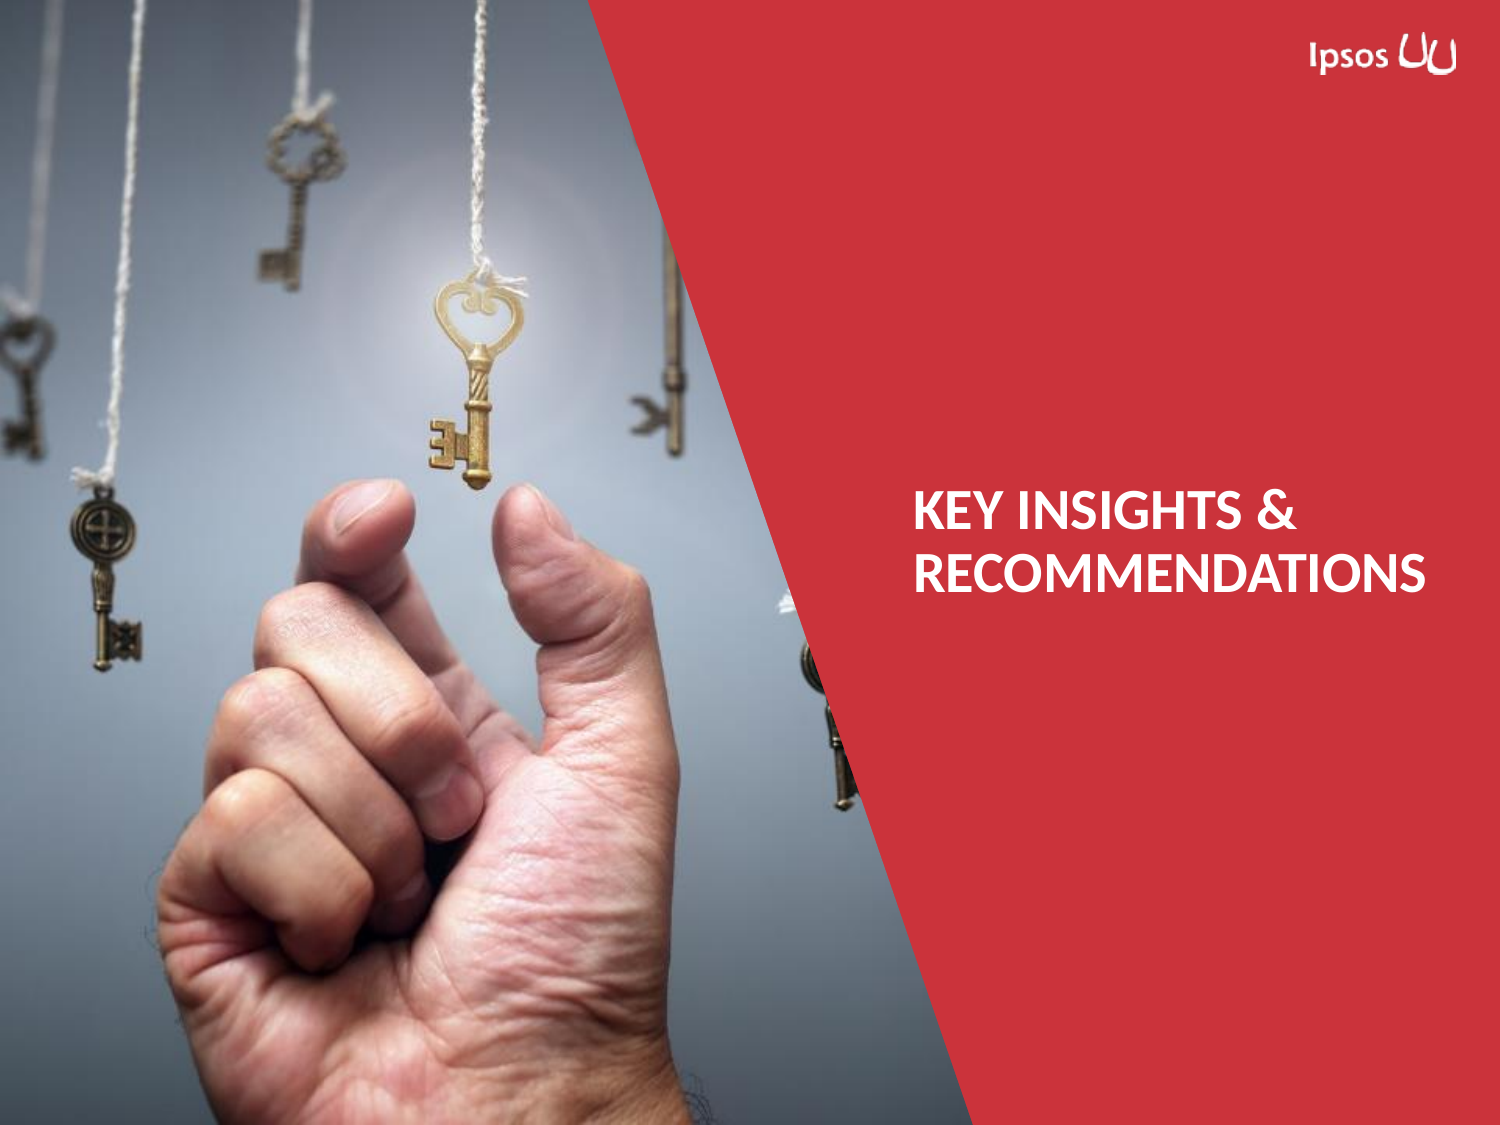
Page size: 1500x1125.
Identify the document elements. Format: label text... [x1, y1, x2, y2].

picture [0, 0, 974, 1125]
title KEY INSIGHTS & RECOMMENDATIONS [978, 478, 1456, 606]
